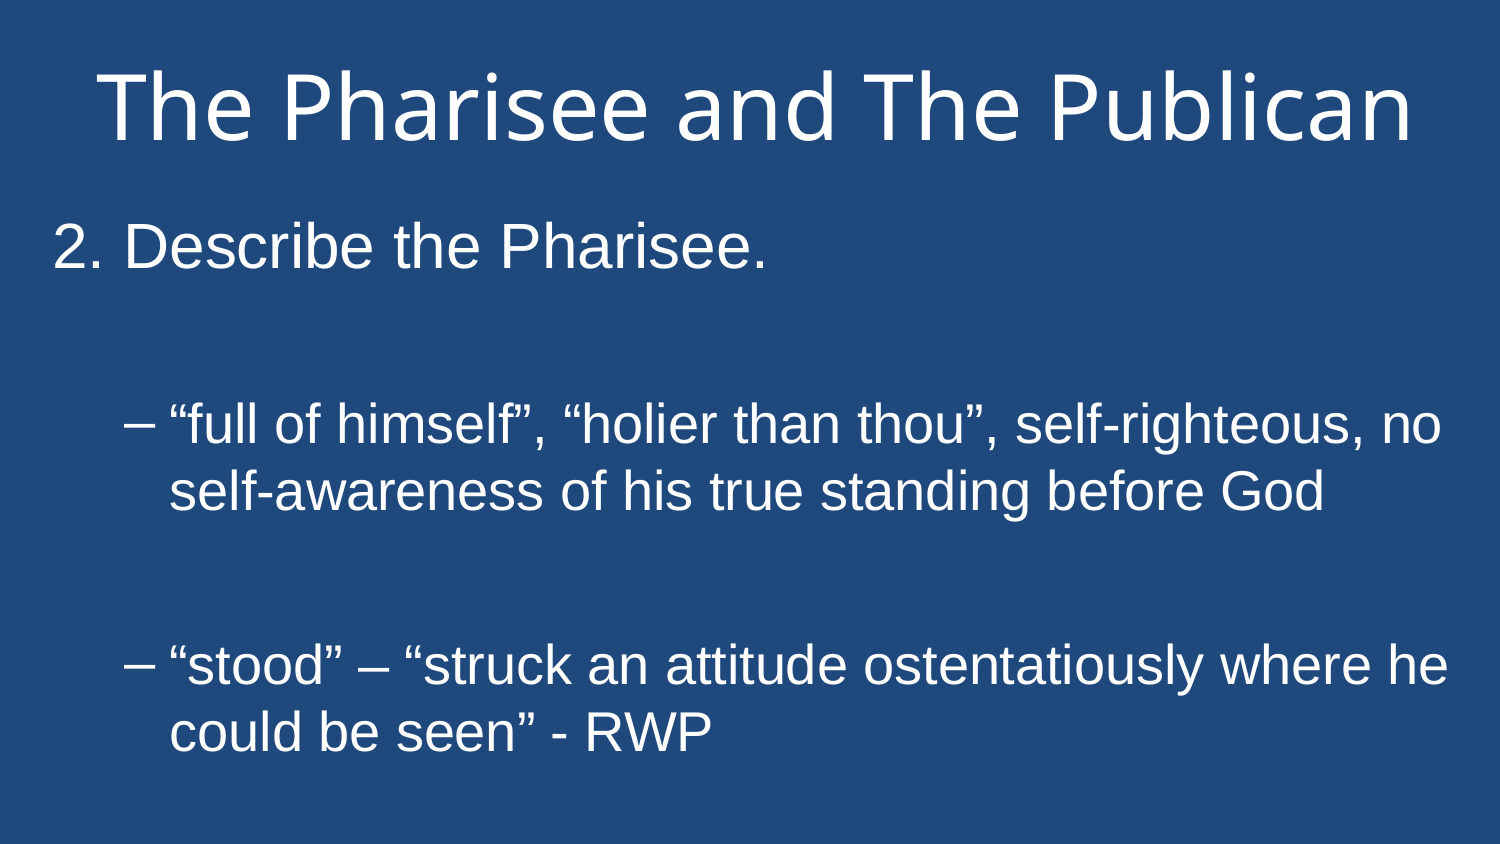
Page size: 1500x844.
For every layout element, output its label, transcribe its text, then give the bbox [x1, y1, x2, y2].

title The Pharisee and The Publican [37, 33, 1475, 175]
list 2. Describe the Pharisee. “full of himself”, “holier than thou”, self-righteous, no self-awareness of his true standing before God “stood” – “struck an attitude ostentatiously where he could be seen” - RWP [37, 196, 1475, 822]
